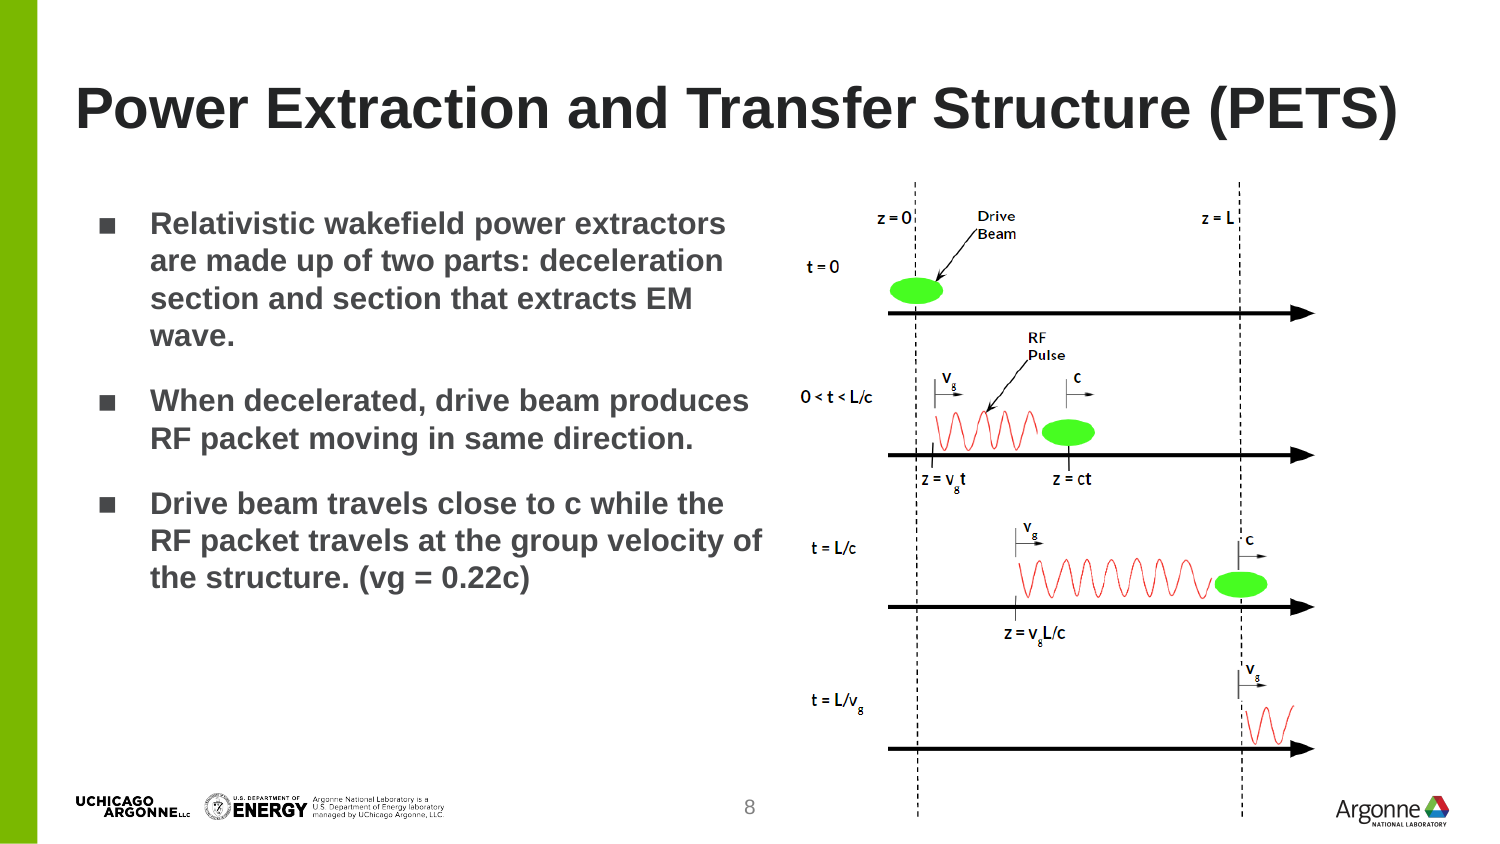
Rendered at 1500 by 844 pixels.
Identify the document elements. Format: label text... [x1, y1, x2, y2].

picture [76, 793, 444, 820]
list Relativistic wakefield power extractors are made up of two parts: deceleration section and section that extracts EM wave. When decelerated, drive beam produces RF packet moving in same direction. Drive beam travels close to c while the RF packet travels at the group velocity of the structure. (vg = 0.22c) [75, 203, 764, 729]
title Power Extraction and Transfer Structure (PETS) [75, 0, 1449, 142]
picture [799, 178, 1318, 819]
picture [1330, 787, 1458, 834]
slide_number ‹#› [712, 796, 788, 819]
